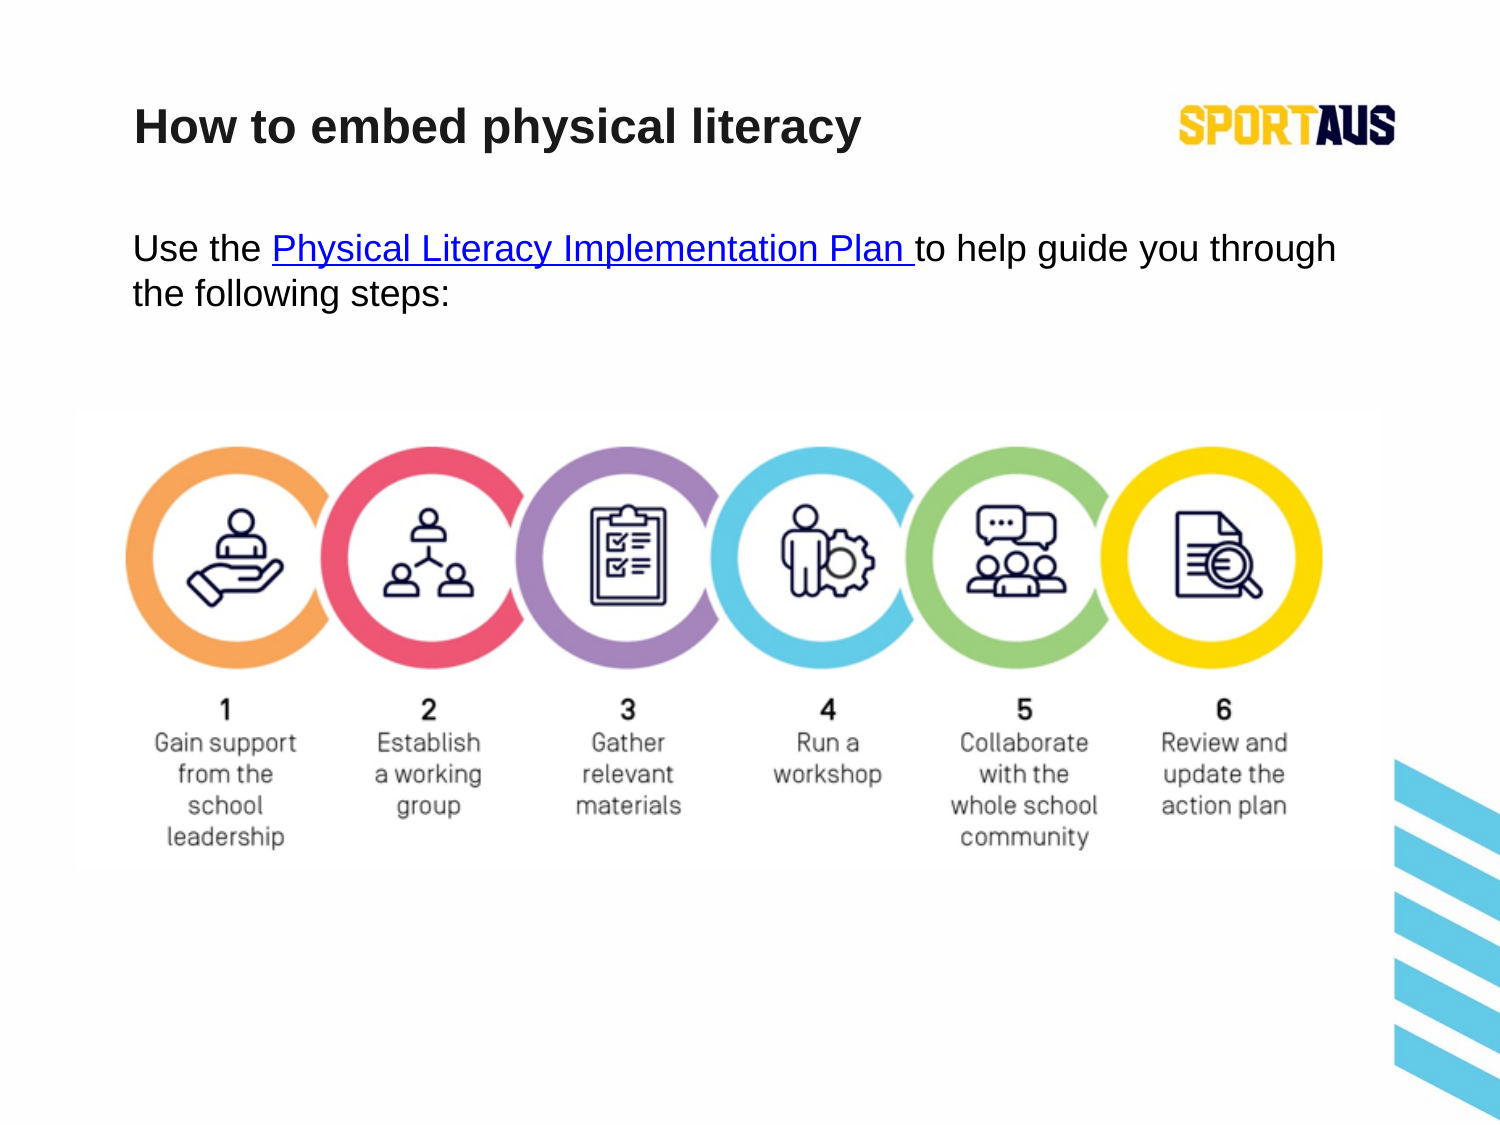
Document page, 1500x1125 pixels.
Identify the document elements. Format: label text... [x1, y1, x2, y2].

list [76, 410, 1381, 870]
picture [0, 0, 1500, 1125]
title How to embed physical literacy [133, 94, 1153, 154]
text_box Use the Physical Literacy Implementation Plan to help guide you through the following steps: [117, 216, 1371, 322]
